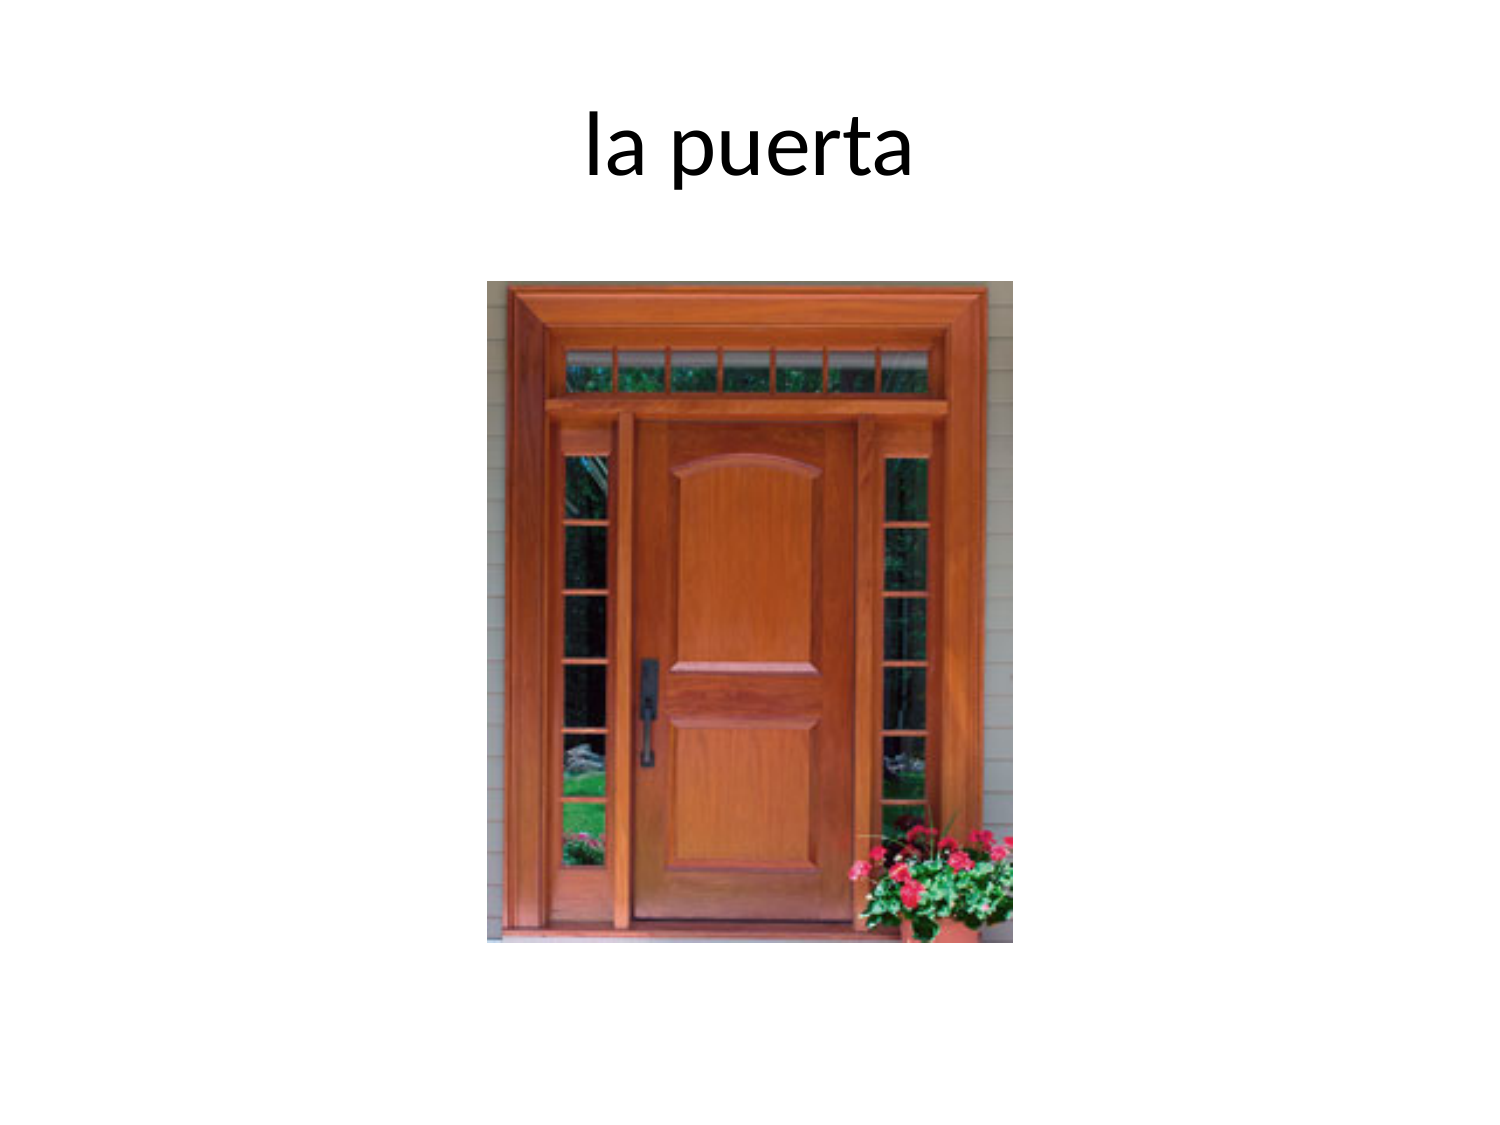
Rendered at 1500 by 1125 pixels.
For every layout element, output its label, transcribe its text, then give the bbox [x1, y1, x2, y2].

picture [487, 281, 1013, 943]
title la puerta [75, 45, 1425, 233]
